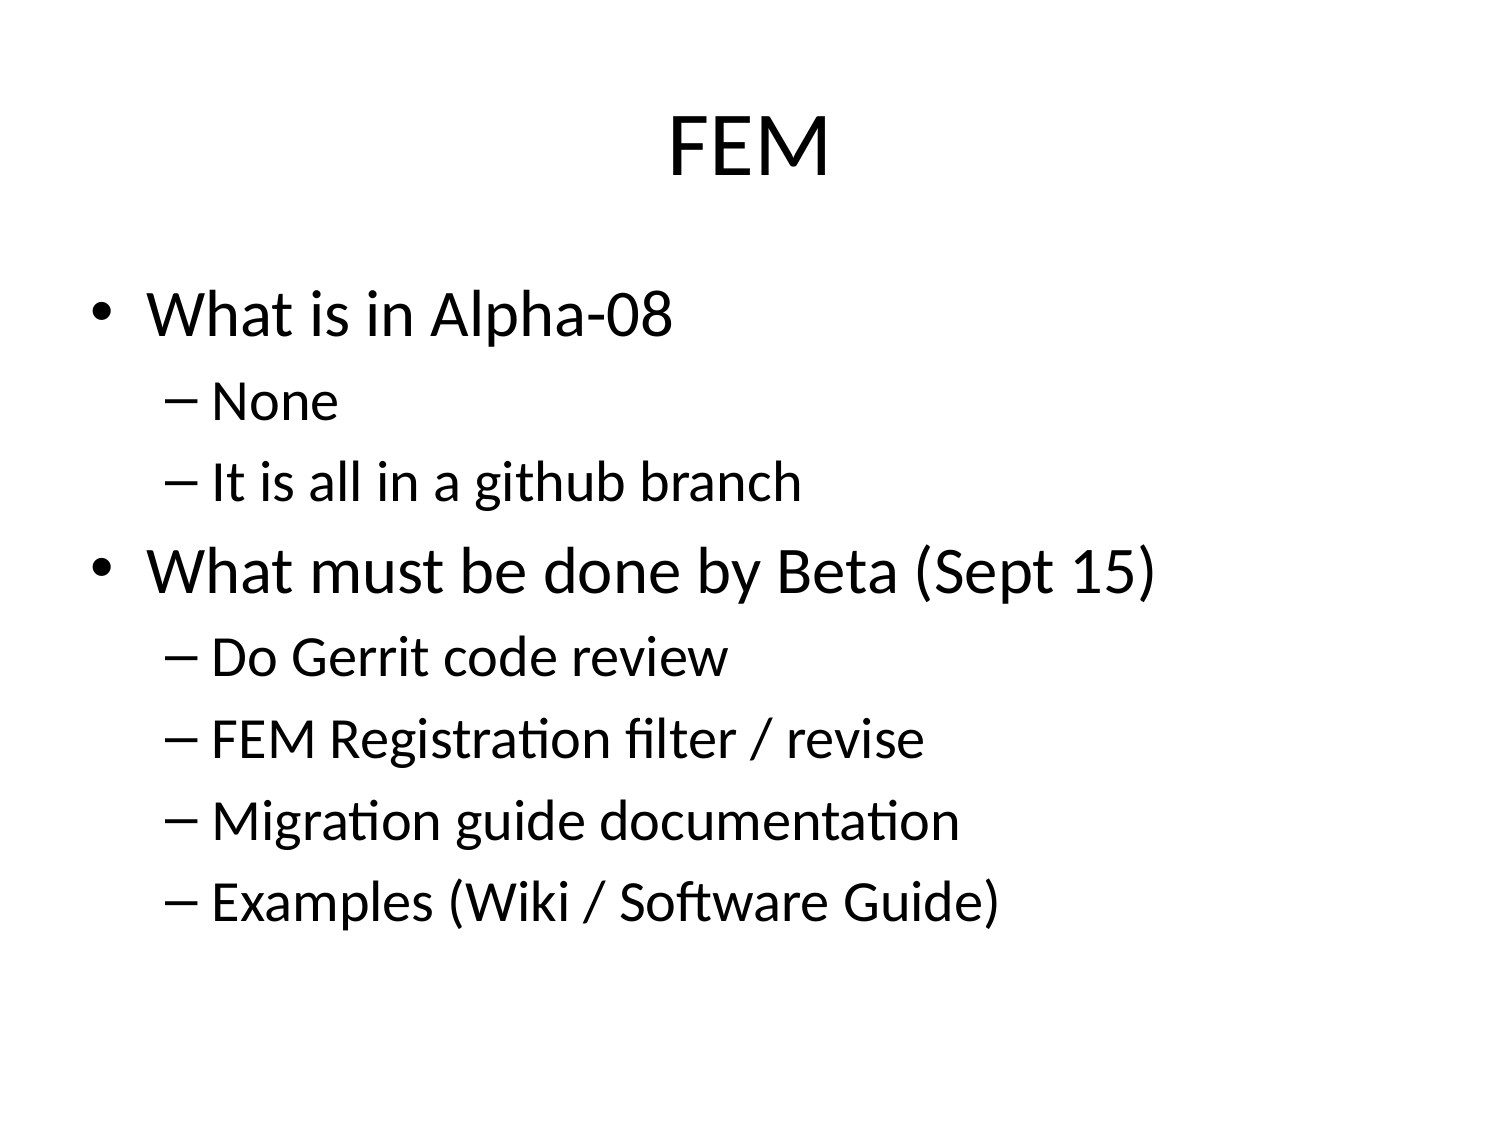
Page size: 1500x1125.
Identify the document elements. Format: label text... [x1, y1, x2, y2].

title FEM [75, 45, 1425, 233]
list What is in Alpha-08 None It is all in a github branch What must be done by Beta (Sept 15) Do Gerrit code review FEM Registration filter / revise Migration guide documentation Examples (Wiki / Software Guide) [75, 262, 1425, 1005]
